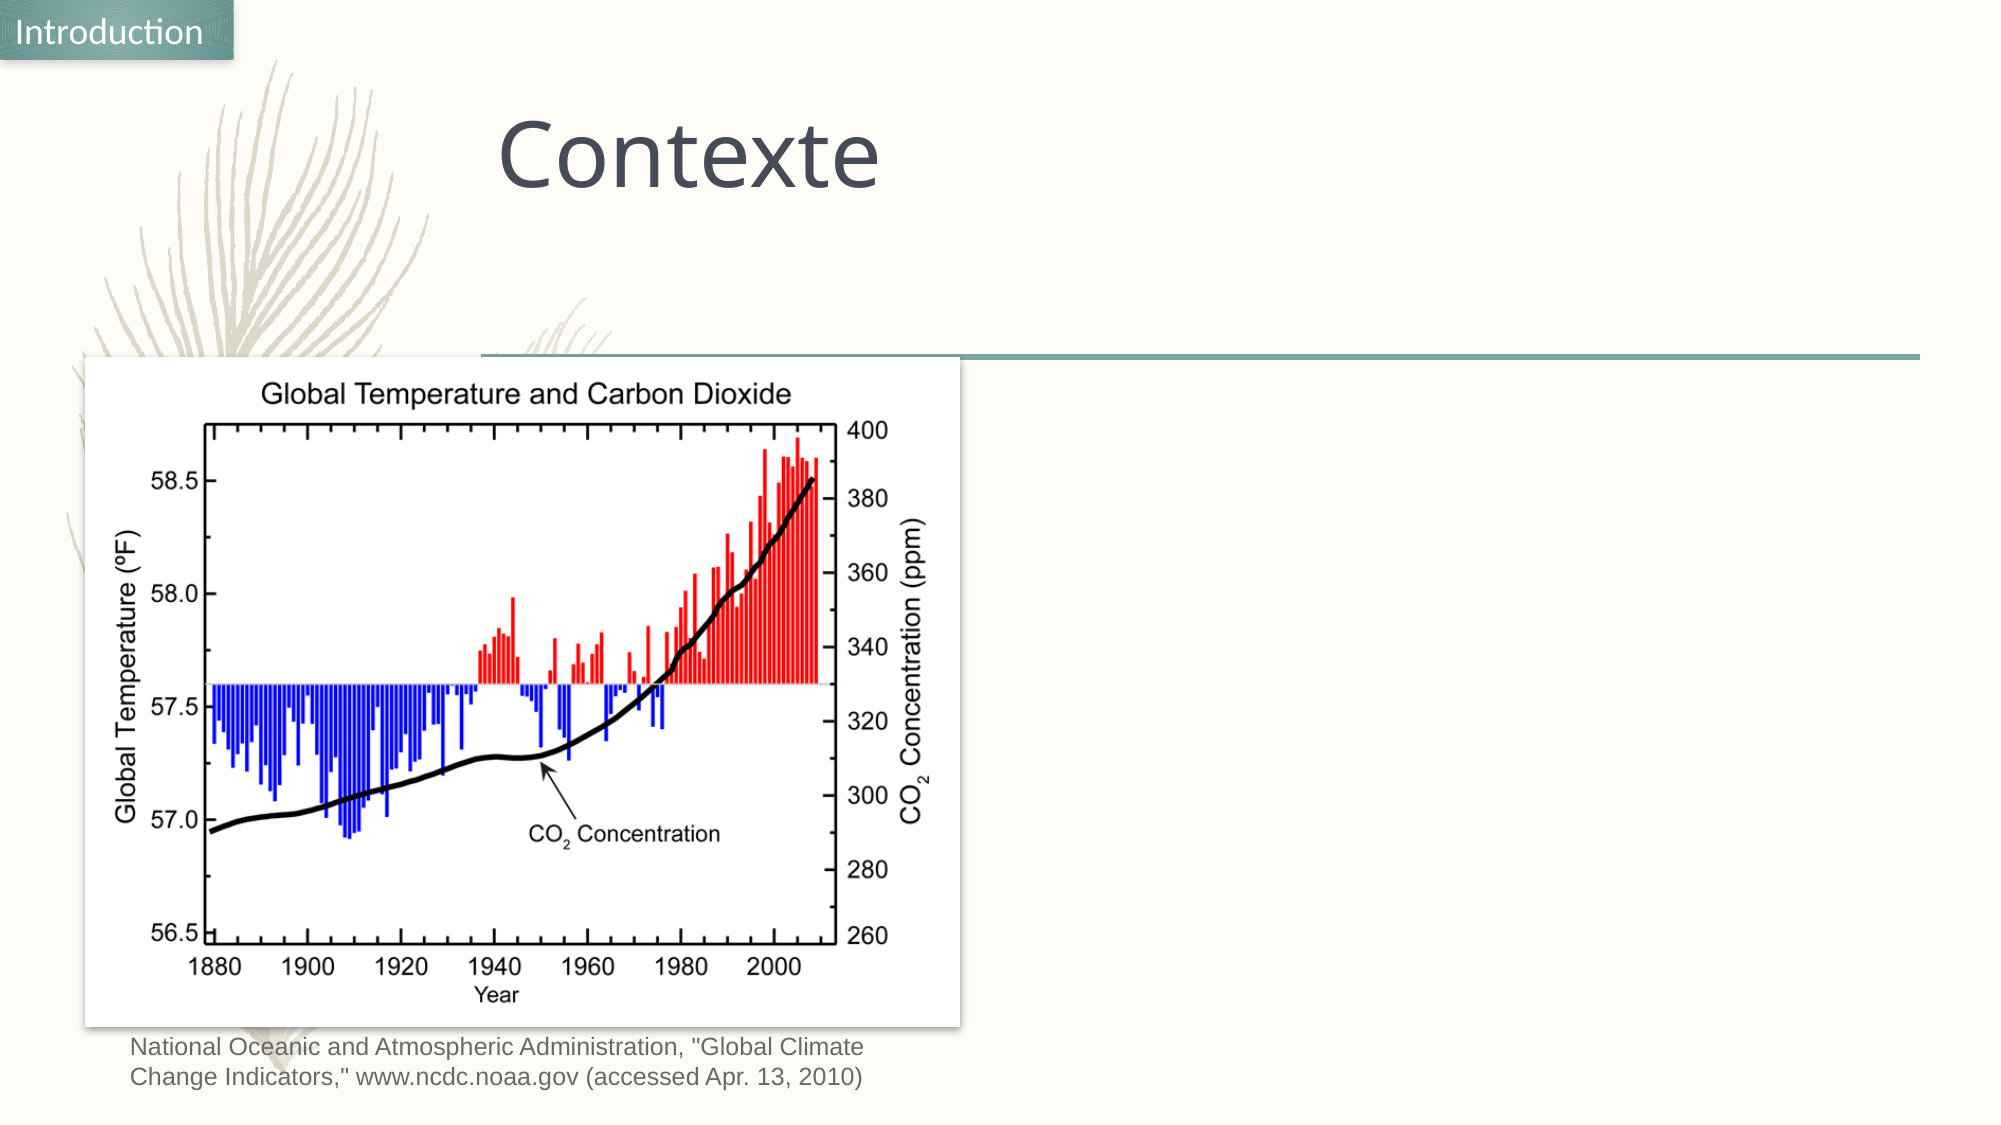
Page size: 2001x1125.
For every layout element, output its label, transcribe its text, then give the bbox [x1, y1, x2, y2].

title Contexte [481, 93, 1920, 350]
text_box Introduction [0, 0, 234, 60]
picture [99, 371, 946, 1013]
text_box National Oceanic and Atmospheric Administration, "Global Climate Change Indicators," www.ncdc.noaa.gov (accessed Apr. 13, 2010) [115, 1022, 915, 1098]
